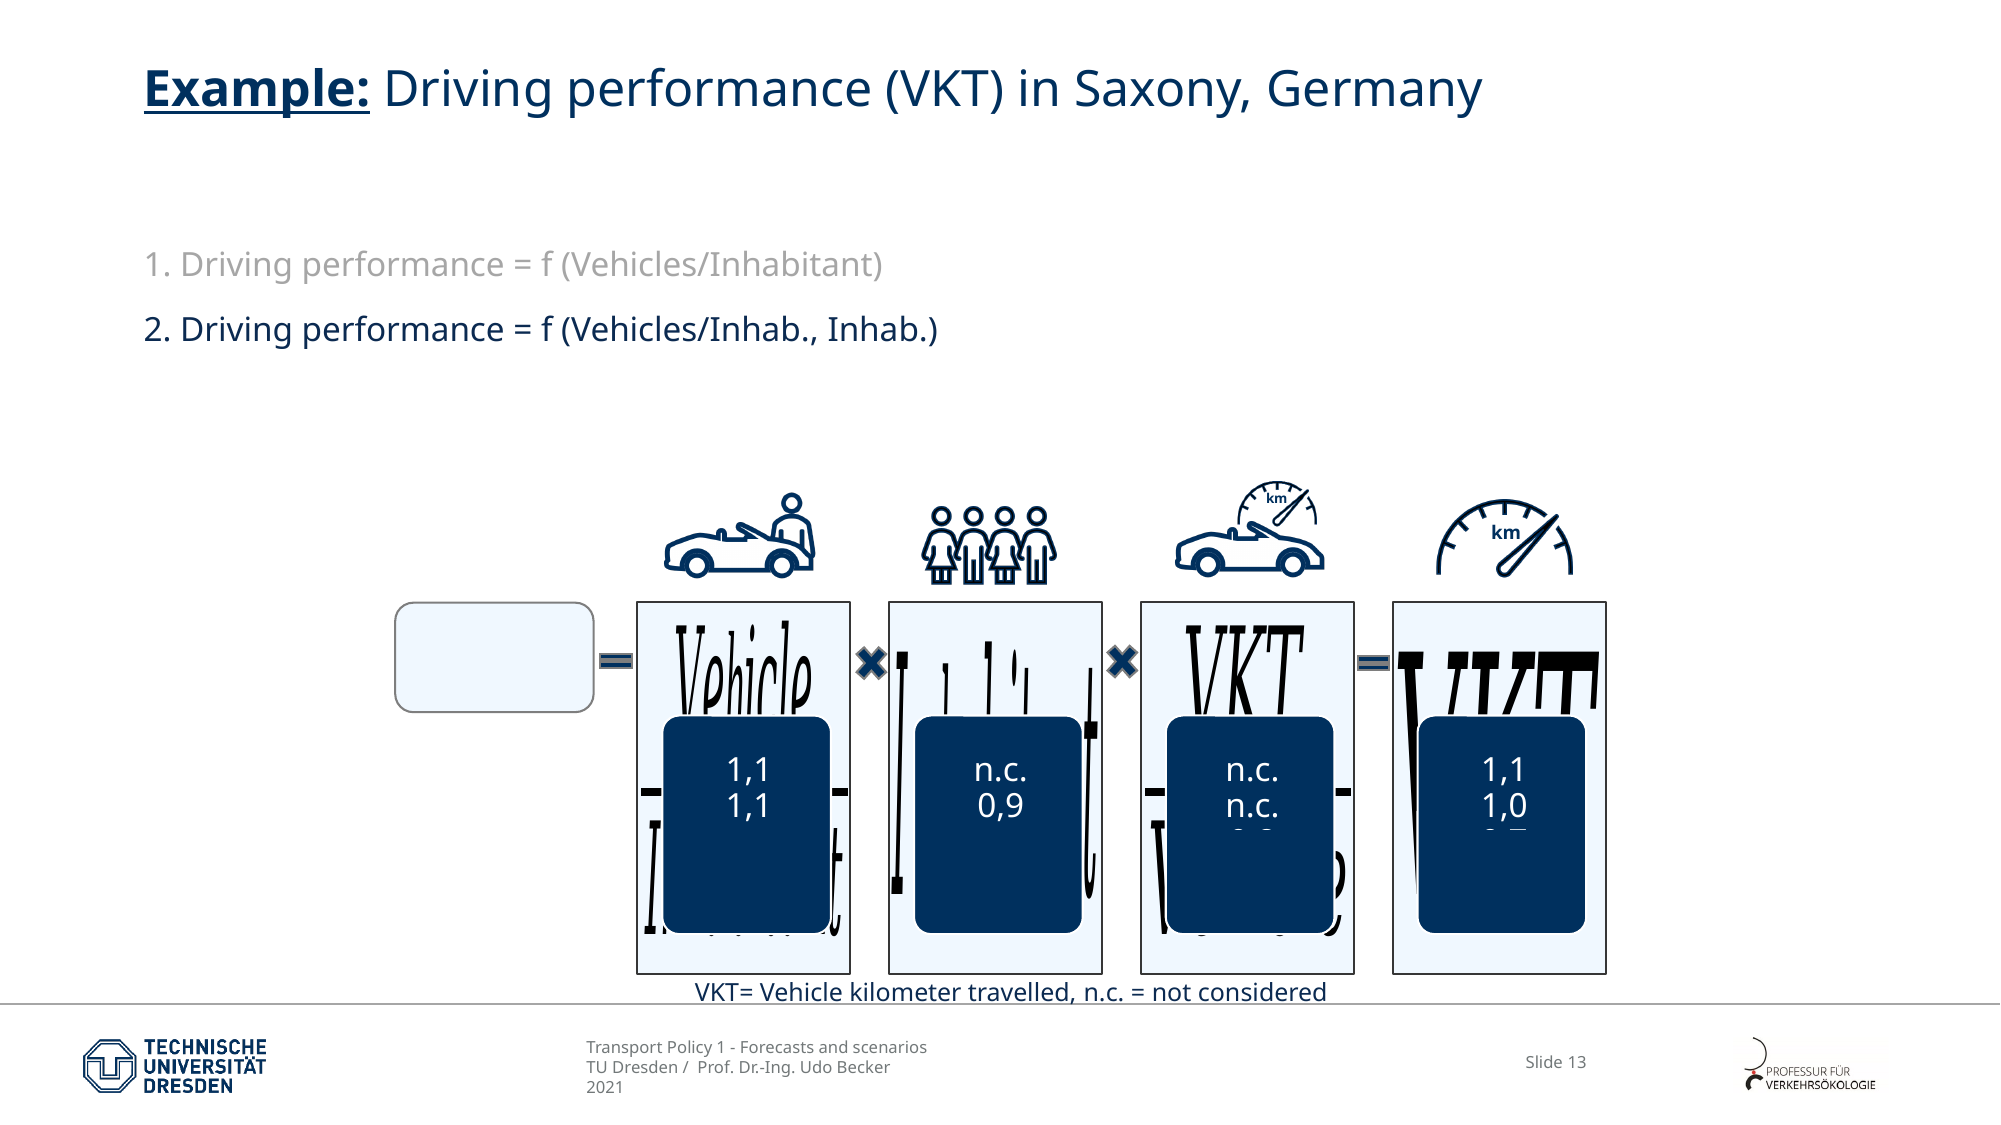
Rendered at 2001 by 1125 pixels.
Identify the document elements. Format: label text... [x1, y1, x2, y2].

text_box VKT= Vehicle kilometer travelled, n.c. = not considered [143, 969, 1880, 1015]
title Example: Driving performance (VKT) in Saxony, Germany [143, 56, 1880, 169]
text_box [395, 459, 1605, 973]
picture [83, 1039, 266, 1093]
picture [1733, 1037, 1889, 1093]
list 1. Driving performance = f (Vehicles/Inhabitant) 2. Driving performance = f (Vehicles/Inhab., Inhab.) [143, 243, 1880, 957]
